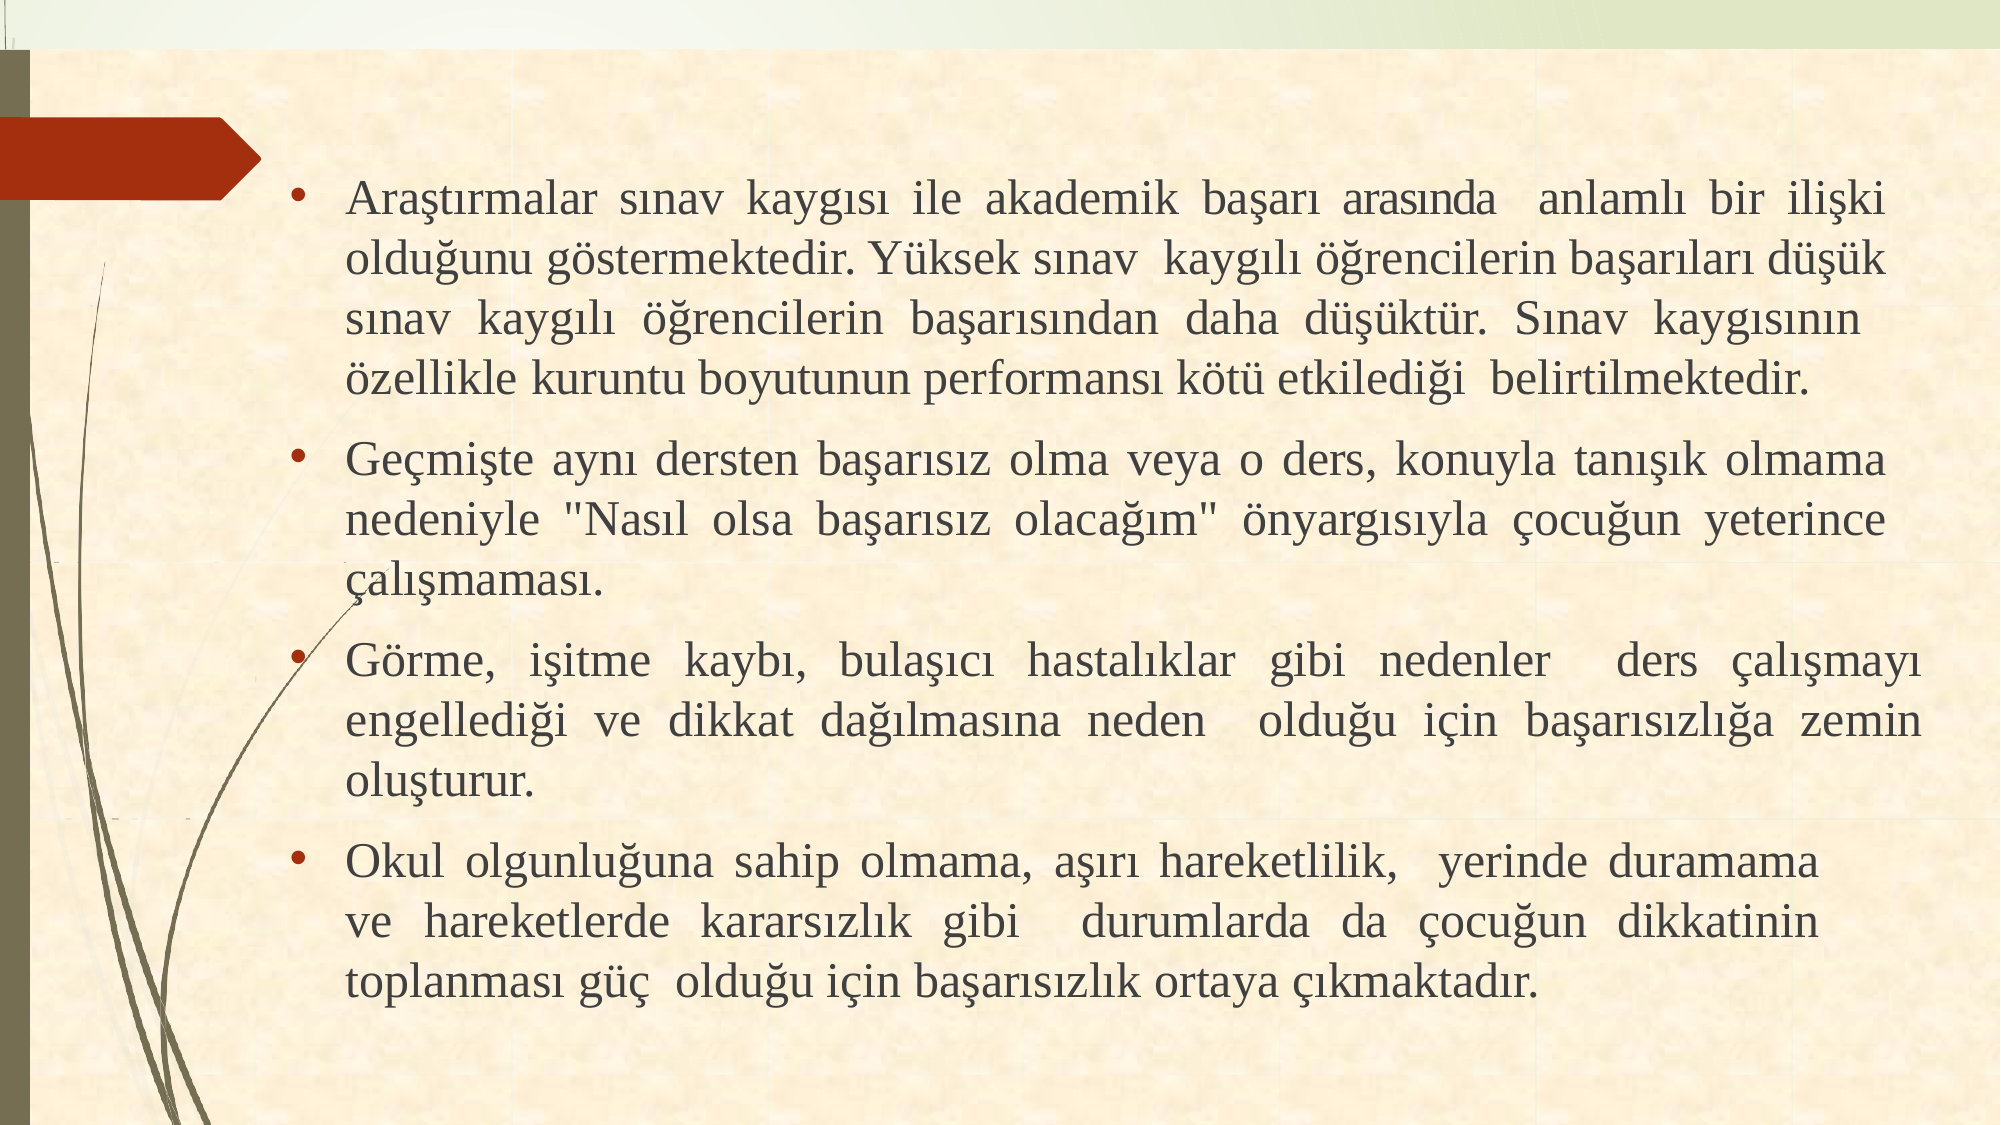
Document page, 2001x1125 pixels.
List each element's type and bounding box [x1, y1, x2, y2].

text_box [0, 49, 2000, 1125]
